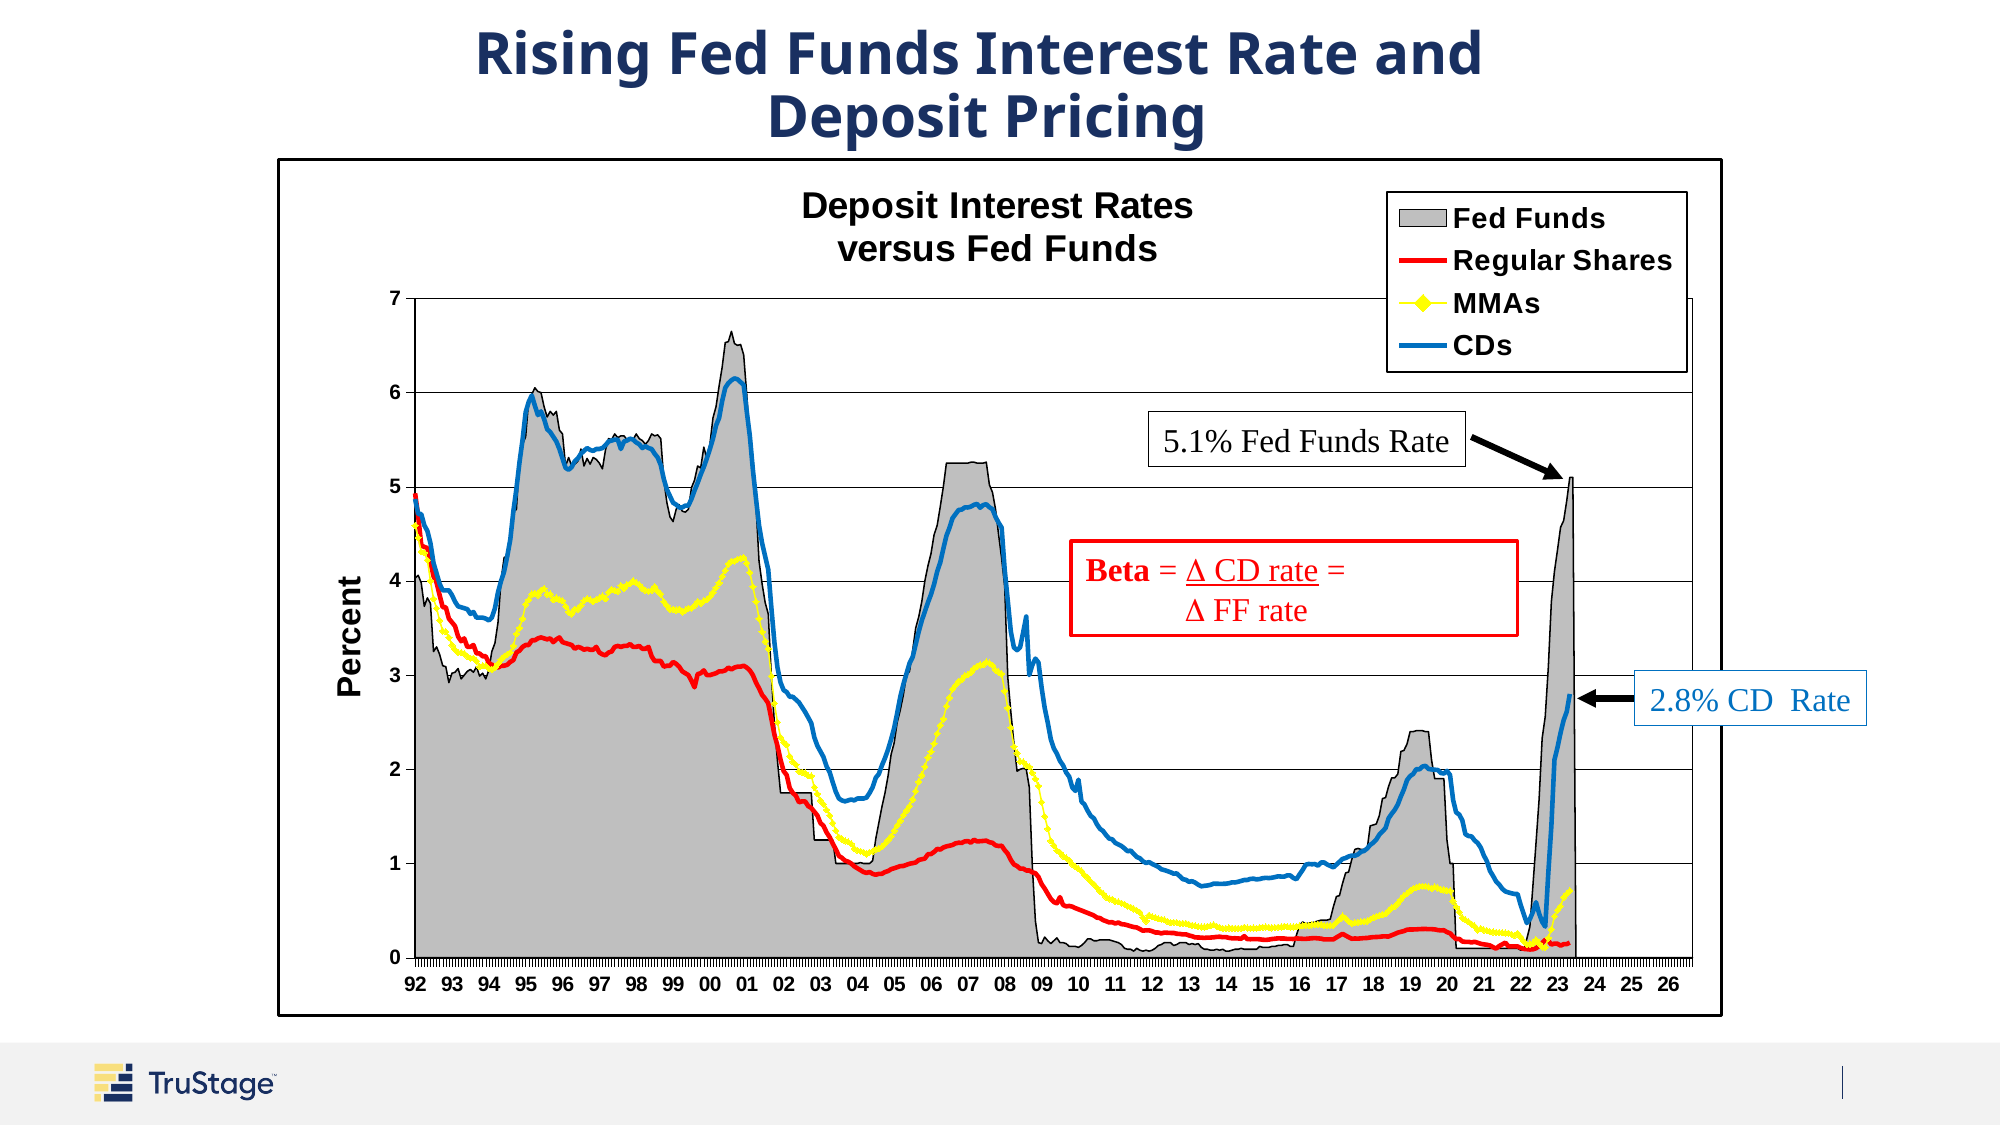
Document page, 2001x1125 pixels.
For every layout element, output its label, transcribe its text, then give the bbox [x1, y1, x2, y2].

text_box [1471, 436, 1564, 479]
picture [72, 1041, 299, 1124]
text_box 2.8% CD Rate [1724, 670, 1867, 726]
chart [276, 157, 1724, 1017]
title Rising Fed Funds Interest Rate and Deposit Pricing [313, 11, 1664, 157]
